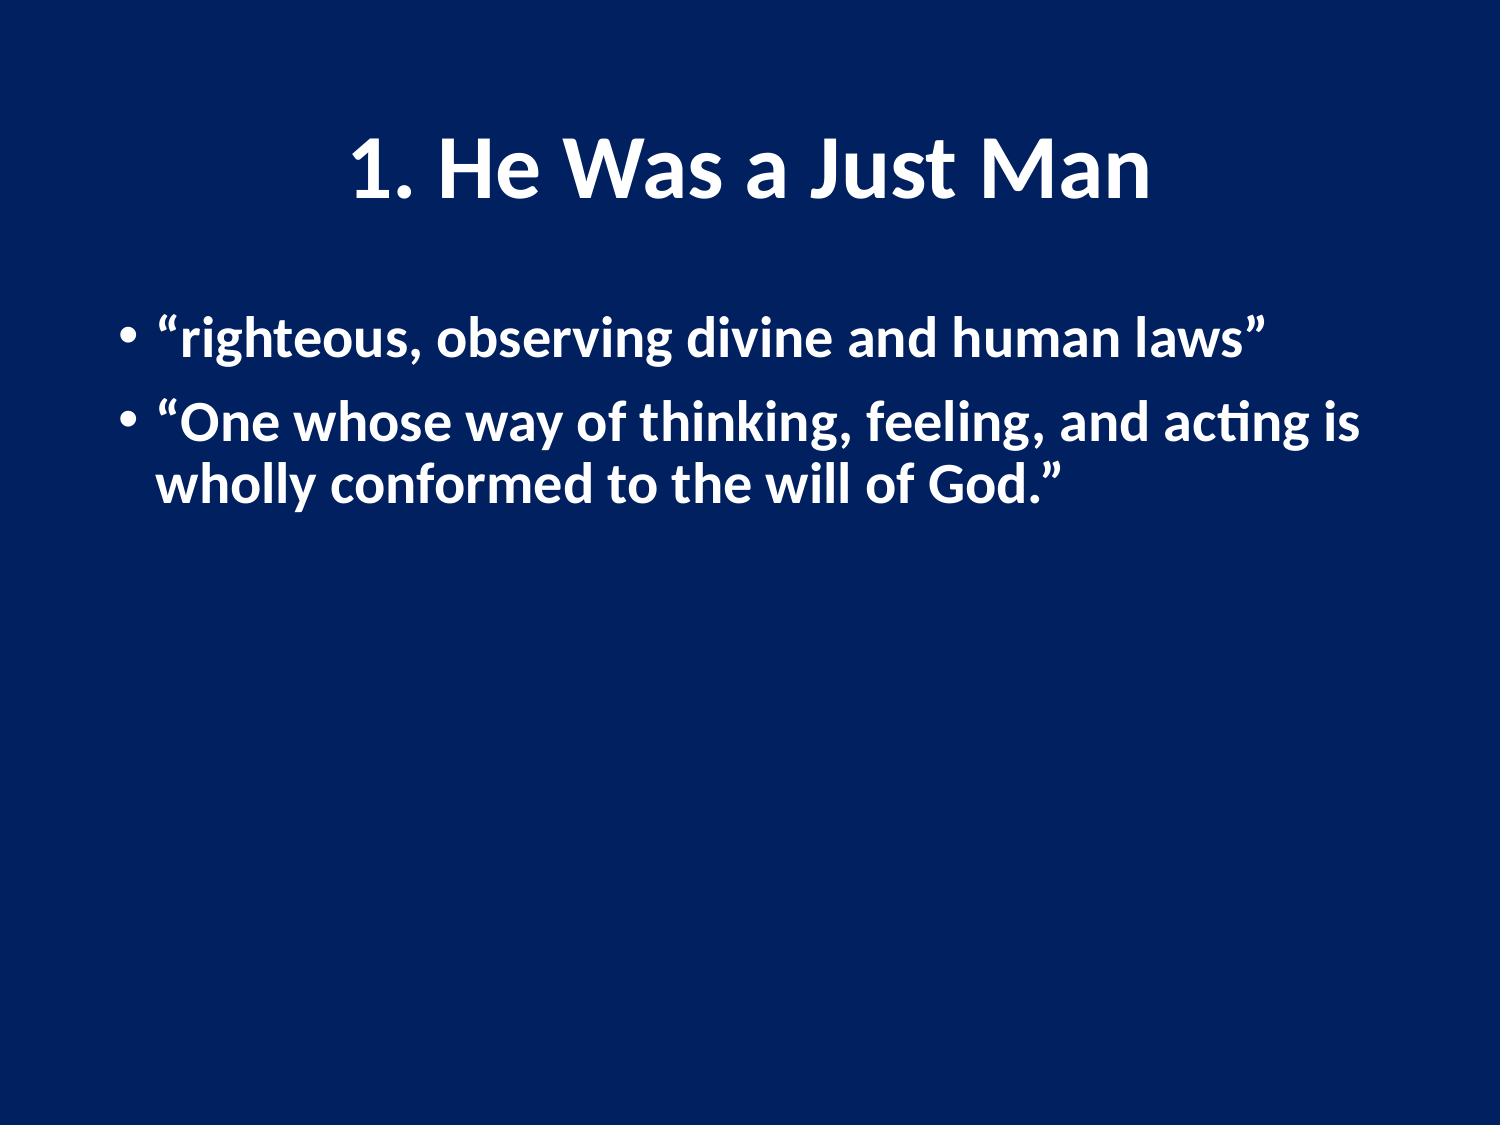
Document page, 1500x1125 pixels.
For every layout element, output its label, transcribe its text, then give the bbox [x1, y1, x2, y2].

list “righteous, observing divine and human laws” “One whose way of thinking, feeling, and acting is wholly conformed to the will of God.” [103, 299, 1397, 1014]
title 1. He Was a Just Man [103, 59, 1397, 278]
